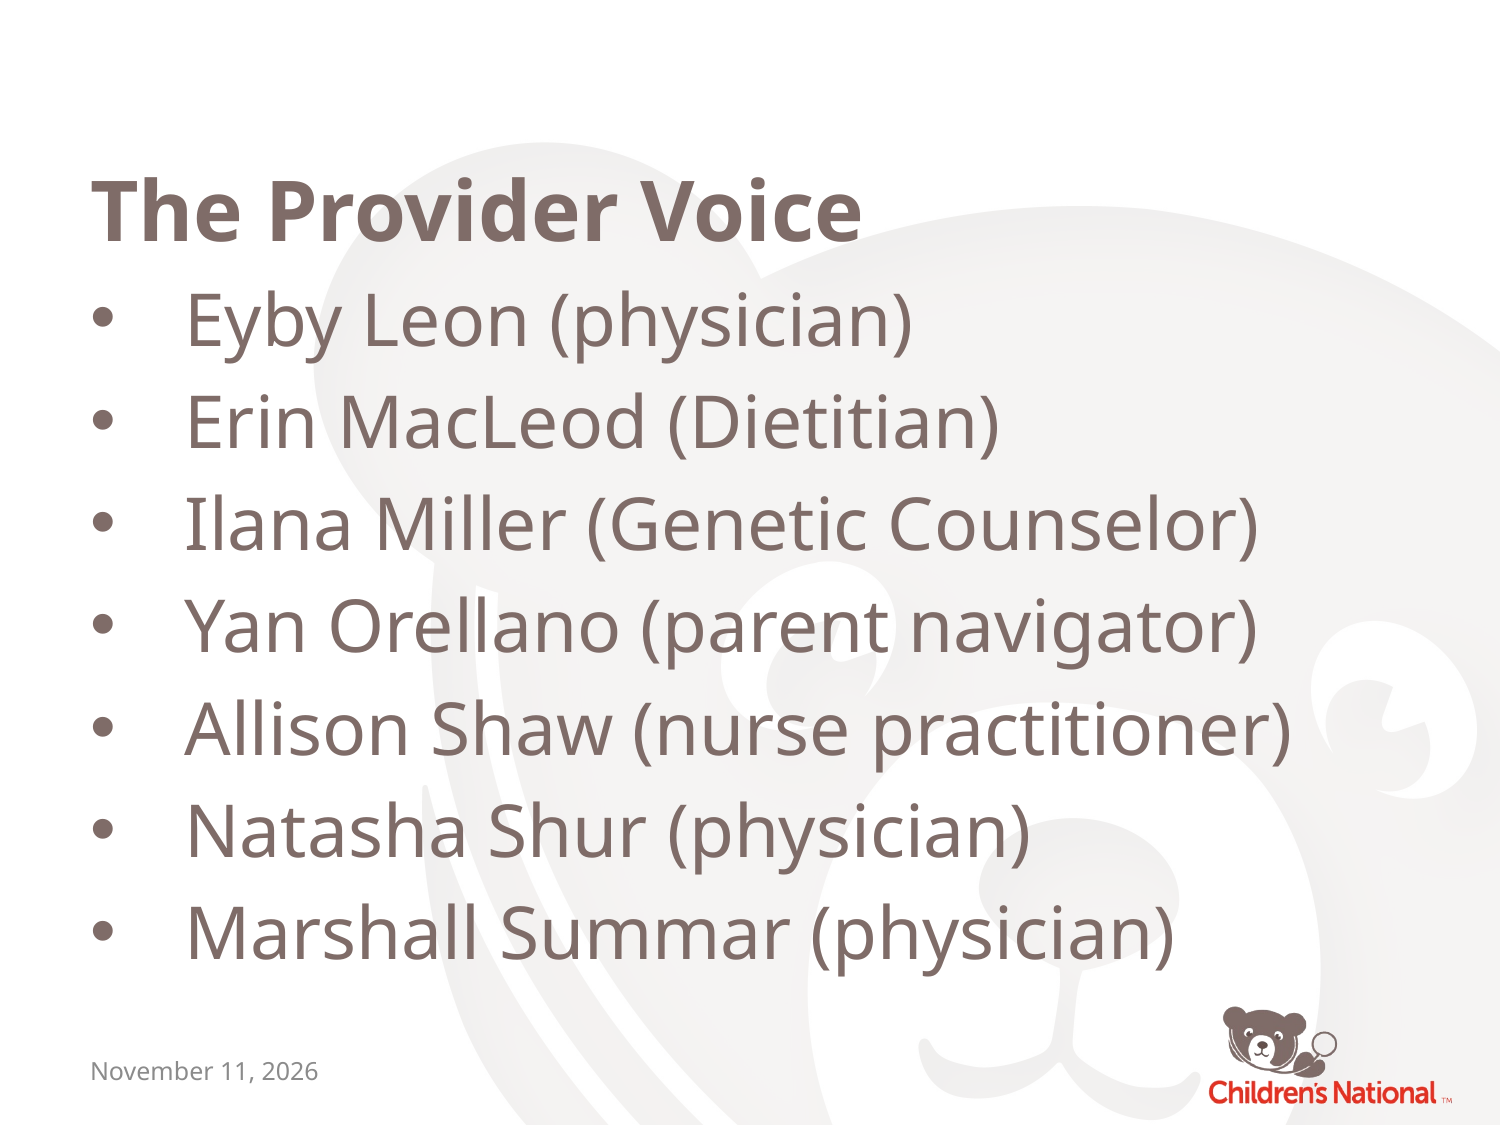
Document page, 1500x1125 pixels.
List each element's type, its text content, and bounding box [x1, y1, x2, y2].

picture [1164, 981, 1500, 1125]
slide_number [75, 1042, 425, 1103]
list The Provider Voice Eyby Leon (physician) Erin MacLeod (Dietitian) Ilana Miller (Genetic Counselor) Yan Orellano (parent navigator) Allison Shaw (nurse practitioner) Natasha Shur (physician) Marshall Summar (physician) [75, 149, 1425, 1000]
